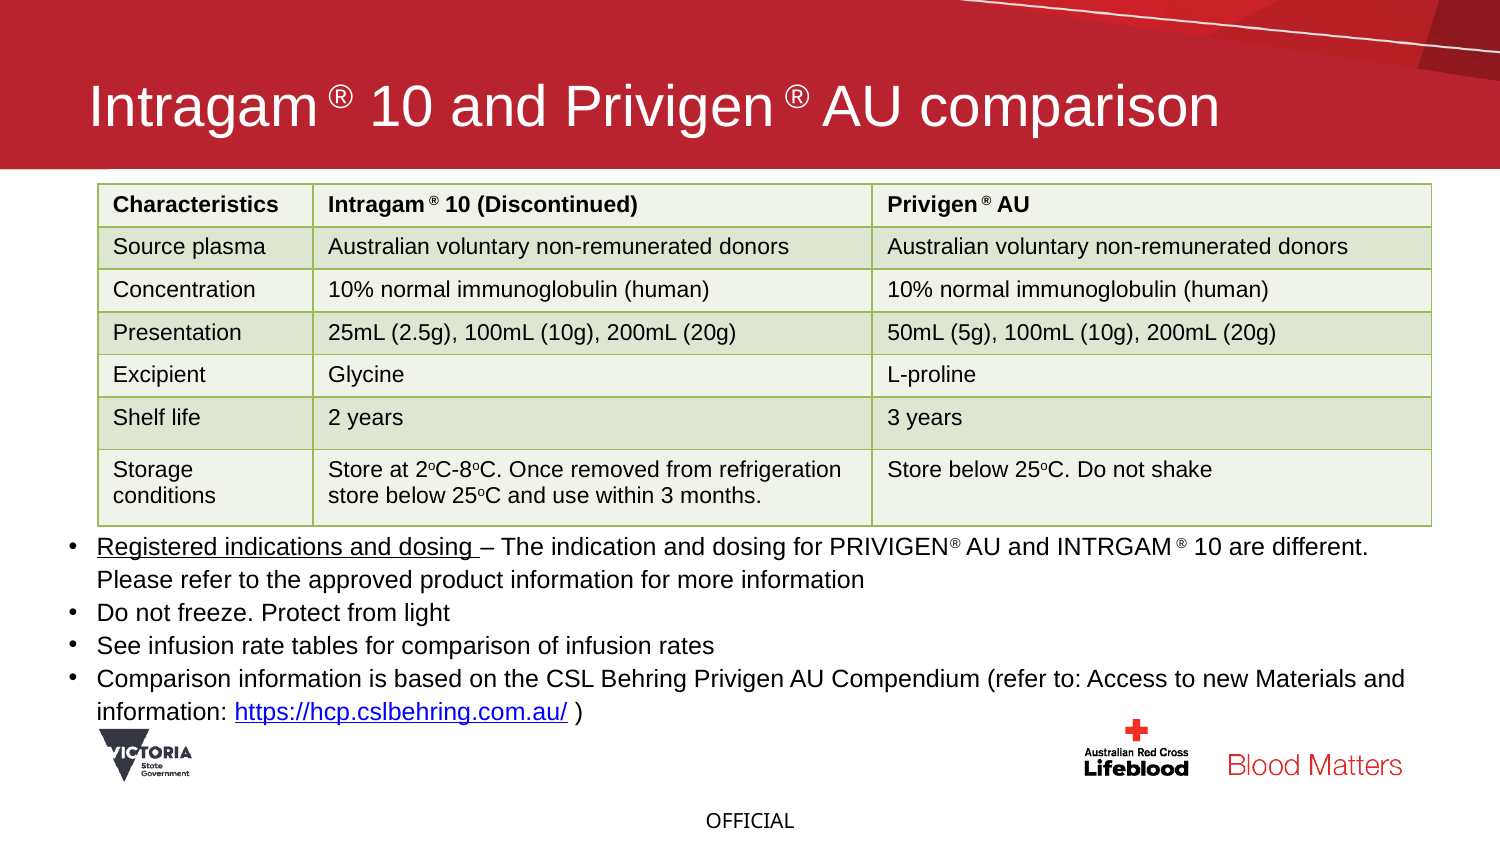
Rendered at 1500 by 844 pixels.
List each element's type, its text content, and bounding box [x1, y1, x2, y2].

table_cell 25mL (2.5g), 100mL (10g), 200mL (20g) [314, 313, 871, 354]
table_cell Australian voluntary non-remunerated donors [873, 228, 1431, 268]
table_cell Excipient [99, 355, 312, 396]
table_cell L-proline [873, 355, 1431, 396]
table_cell Store at 2oC-8oC. Once removed from refrigeration store below 25oC and use within 3 months. [314, 450, 871, 525]
table_cell Storage conditions [99, 450, 312, 525]
table_header Intragam ® 10 (Discontinued) [314, 185, 871, 226]
title Intragam ® 10 and Privigen ® AU comparison [88, 33, 1270, 166]
list Registered indications and dosing – The indication and dosing for PRIVIGEN® AU and INTRGAM ® 10 are different. Please refer to the approved product information for more information Do not freeze. Protect from light See infusion rate tables for comparison of infusion rates Comparison information is based on the CSL Behring Privigen AU Compendium (refer to: Access to new Materials and information: https://hcp.cslbehring.com.au/ ) [68, 169, 1441, 673]
table_cell 10% normal immunoglobulin (human) [873, 270, 1431, 311]
table_cell 3 years [873, 398, 1431, 449]
table_cell Presentation [99, 313, 312, 354]
table_header Privigen ® AU [873, 185, 1431, 226]
table_cell 2 years [314, 398, 871, 449]
table_cell Source plasma [99, 228, 312, 268]
table_cell Shelf life [99, 398, 312, 449]
table_cell Australian voluntary non-remunerated donors [314, 228, 871, 268]
table_cell Store below 25oC. Do not shake [873, 450, 1431, 525]
table_cell Concentration [99, 270, 312, 311]
picture [0, 0, 1500, 844]
table_header Characteristics [99, 185, 312, 226]
table_cell Glycine [314, 355, 871, 396]
table_cell 10% normal immunoglobulin (human) [314, 270, 871, 311]
table_cell 50mL (5g), 100mL (10g), 200mL (20g) [873, 313, 1431, 354]
